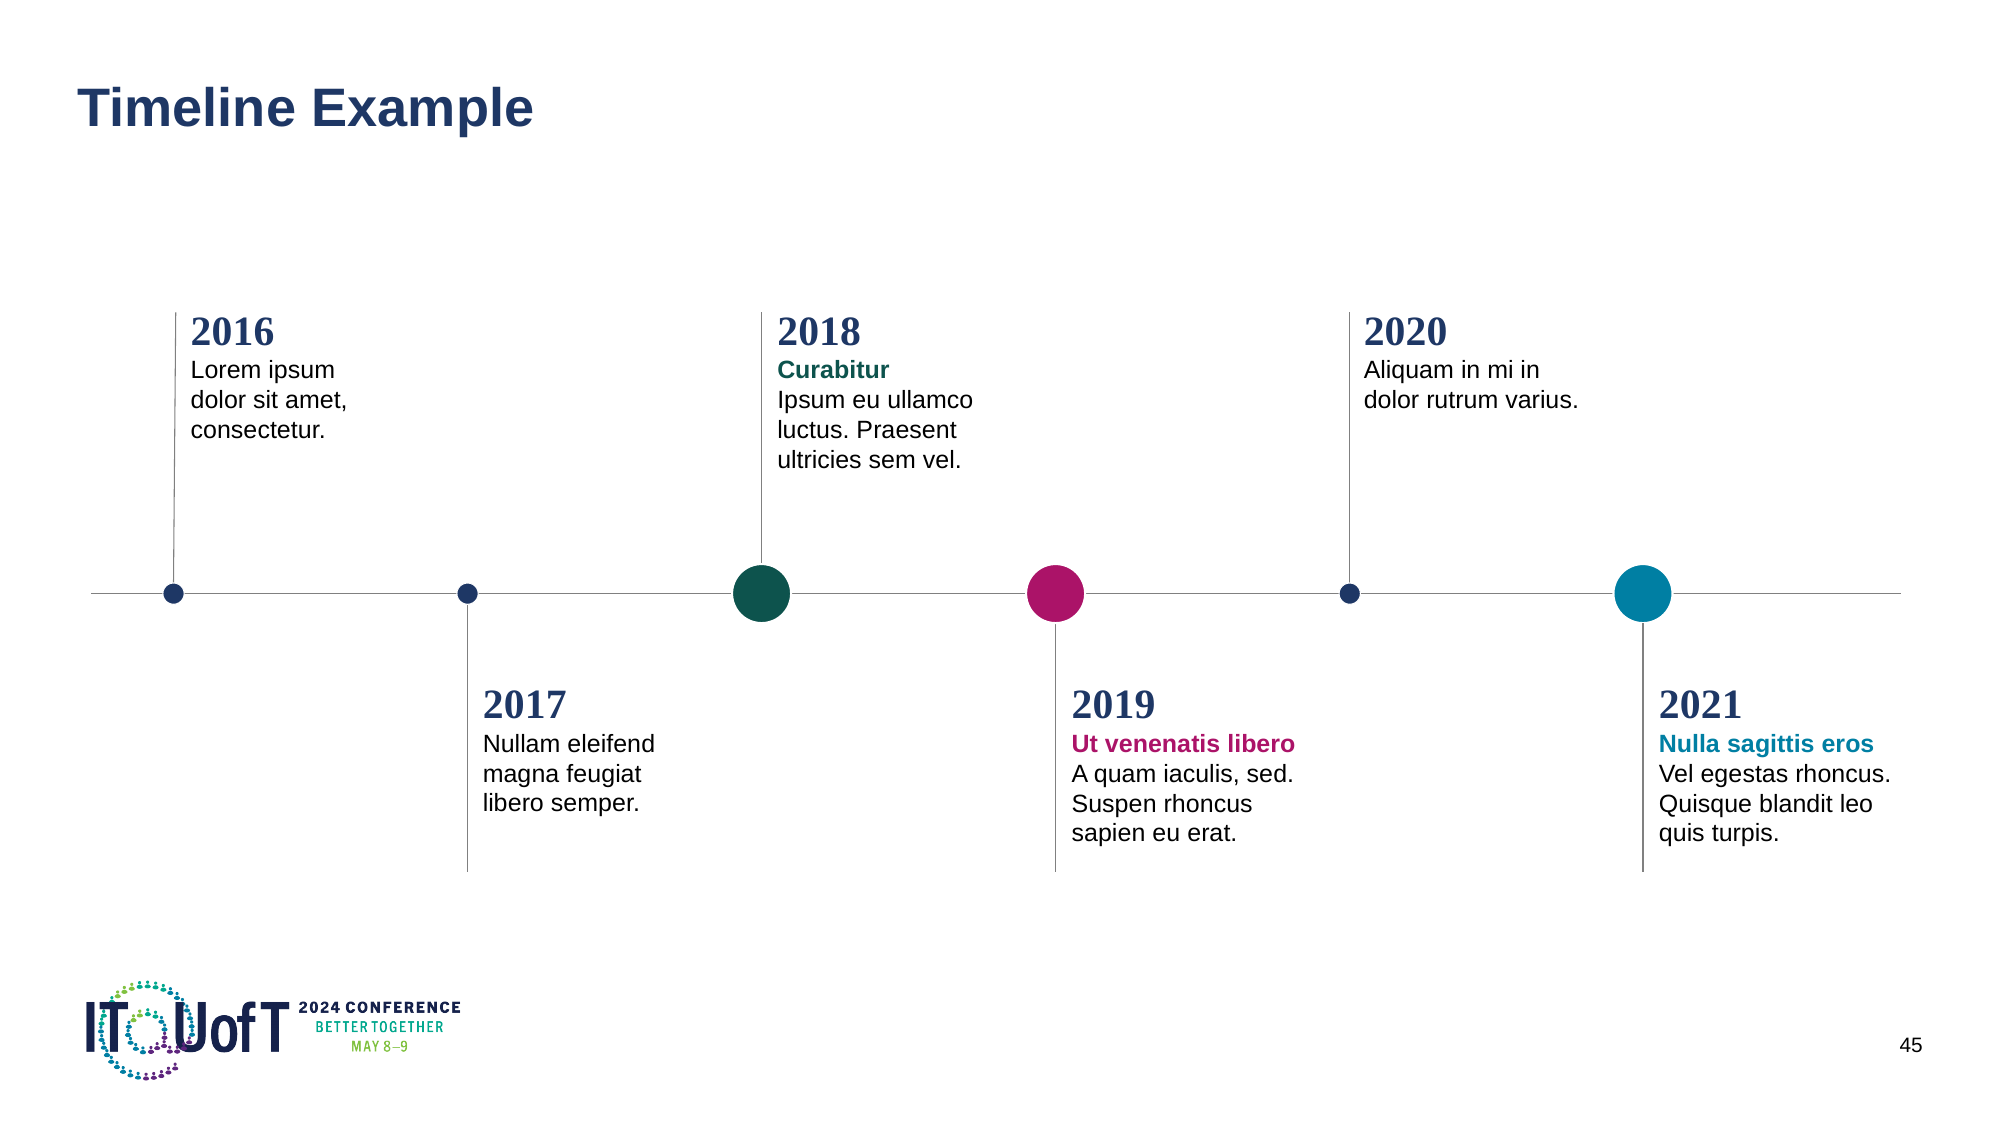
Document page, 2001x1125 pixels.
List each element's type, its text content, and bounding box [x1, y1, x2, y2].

text_box 2020 Aliquam in mi in dolor rutrum varius. [1349, 296, 1597, 421]
title Timeline Example [62, 72, 1469, 235]
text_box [90, 564, 1901, 624]
picture [75, 969, 471, 1092]
slide_number 45 [1820, 1021, 1938, 1066]
text_box 2017 Nullam eleifend magna feugiat libero semper. [468, 669, 691, 825]
text_box 2016 Lorem ipsum dolor sit amet, consectetur. [175, 296, 368, 496]
text_box 2019 Ut venenatis libero A quam iaculis, sed. Suspen rhoncus sapien eu erat. [1056, 669, 1323, 855]
text_box 2021 Nulla sagittis eros Vel egestas rhoncus. Quisque blandit leo quis turpis. [1644, 669, 1911, 855]
text_box 2018 Curabitur Ipsum eu ullamco luctus. Praesent ultricies sem vel. [762, 296, 998, 481]
